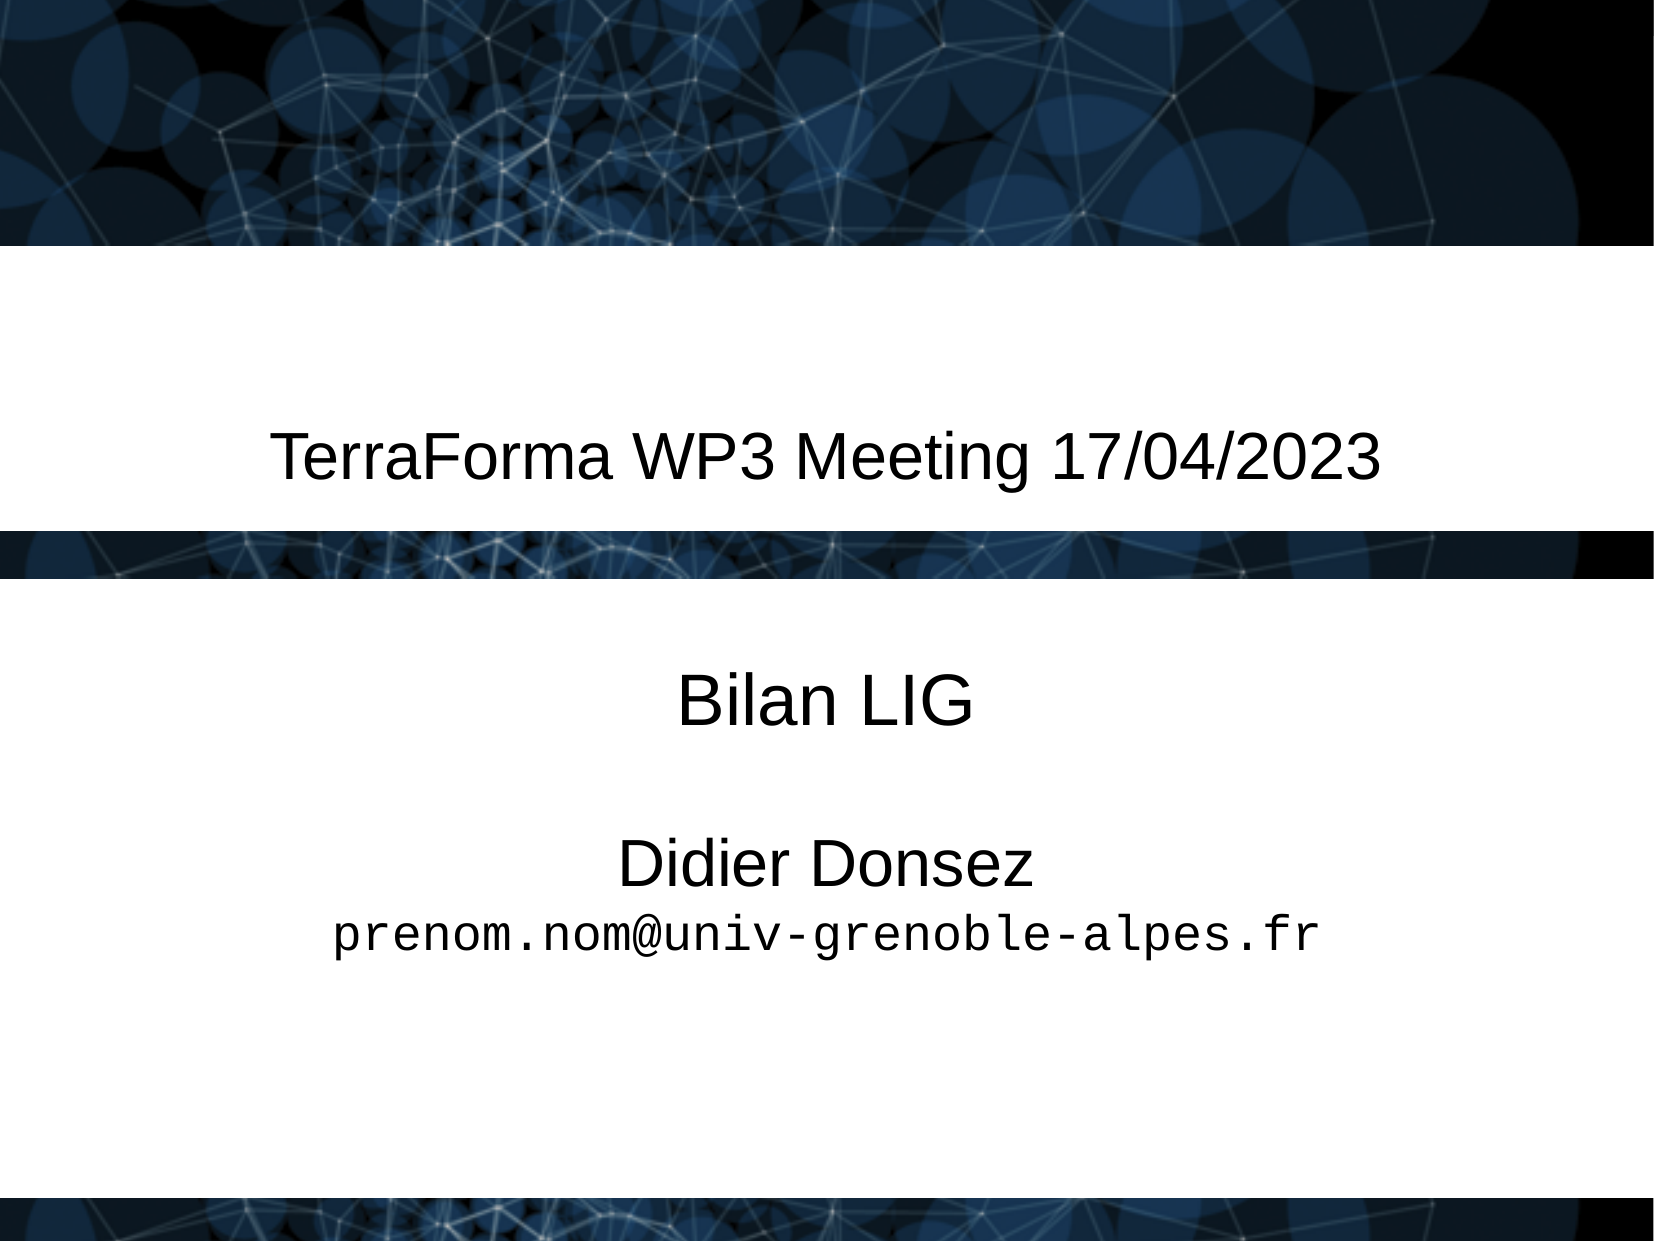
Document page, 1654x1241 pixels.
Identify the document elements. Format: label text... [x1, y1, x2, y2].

text_box TerraForma WP3 Meeting 17/04/2023 Bilan LIG Didier Donsez prenom.nom@univ-grenoble-alpes.fr [82, 590, 1571, 1140]
picture [0, 1198, 1654, 1241]
picture [0, 0, 1654, 246]
text_box TerraForma WP3 Meeting 17/04/2023 Bilan LIG Didier Donsez prenom.nom@univ-grenoble-alpes.fr [82, 257, 1571, 530]
picture [0, 531, 1654, 579]
